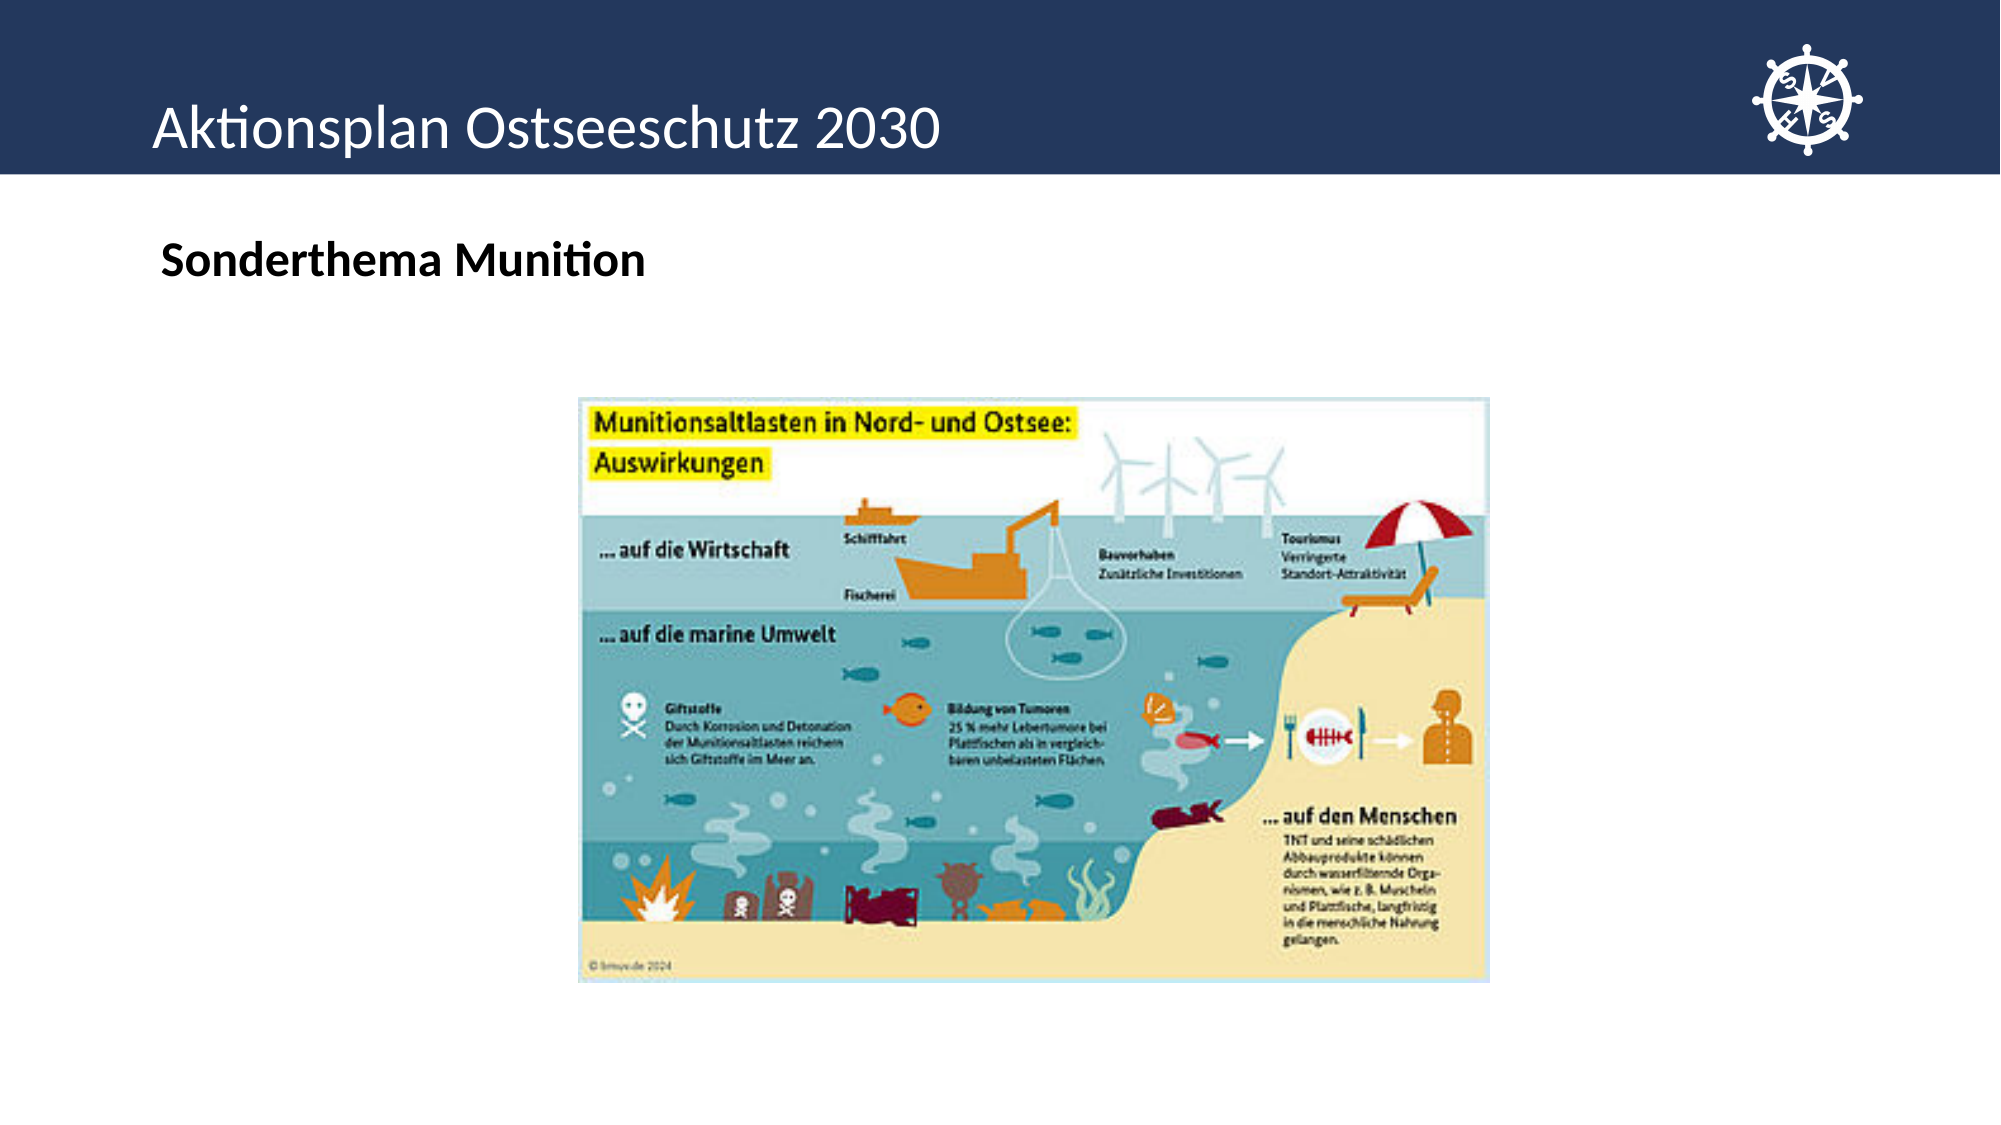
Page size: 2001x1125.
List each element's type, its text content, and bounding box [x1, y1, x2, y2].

list Sonderthema Munition [137, 218, 1863, 1014]
picture [577, 397, 1491, 984]
picture [1752, 44, 1863, 156]
title Aktionsplan Ostseeschutz 2030 [137, 37, 1733, 163]
